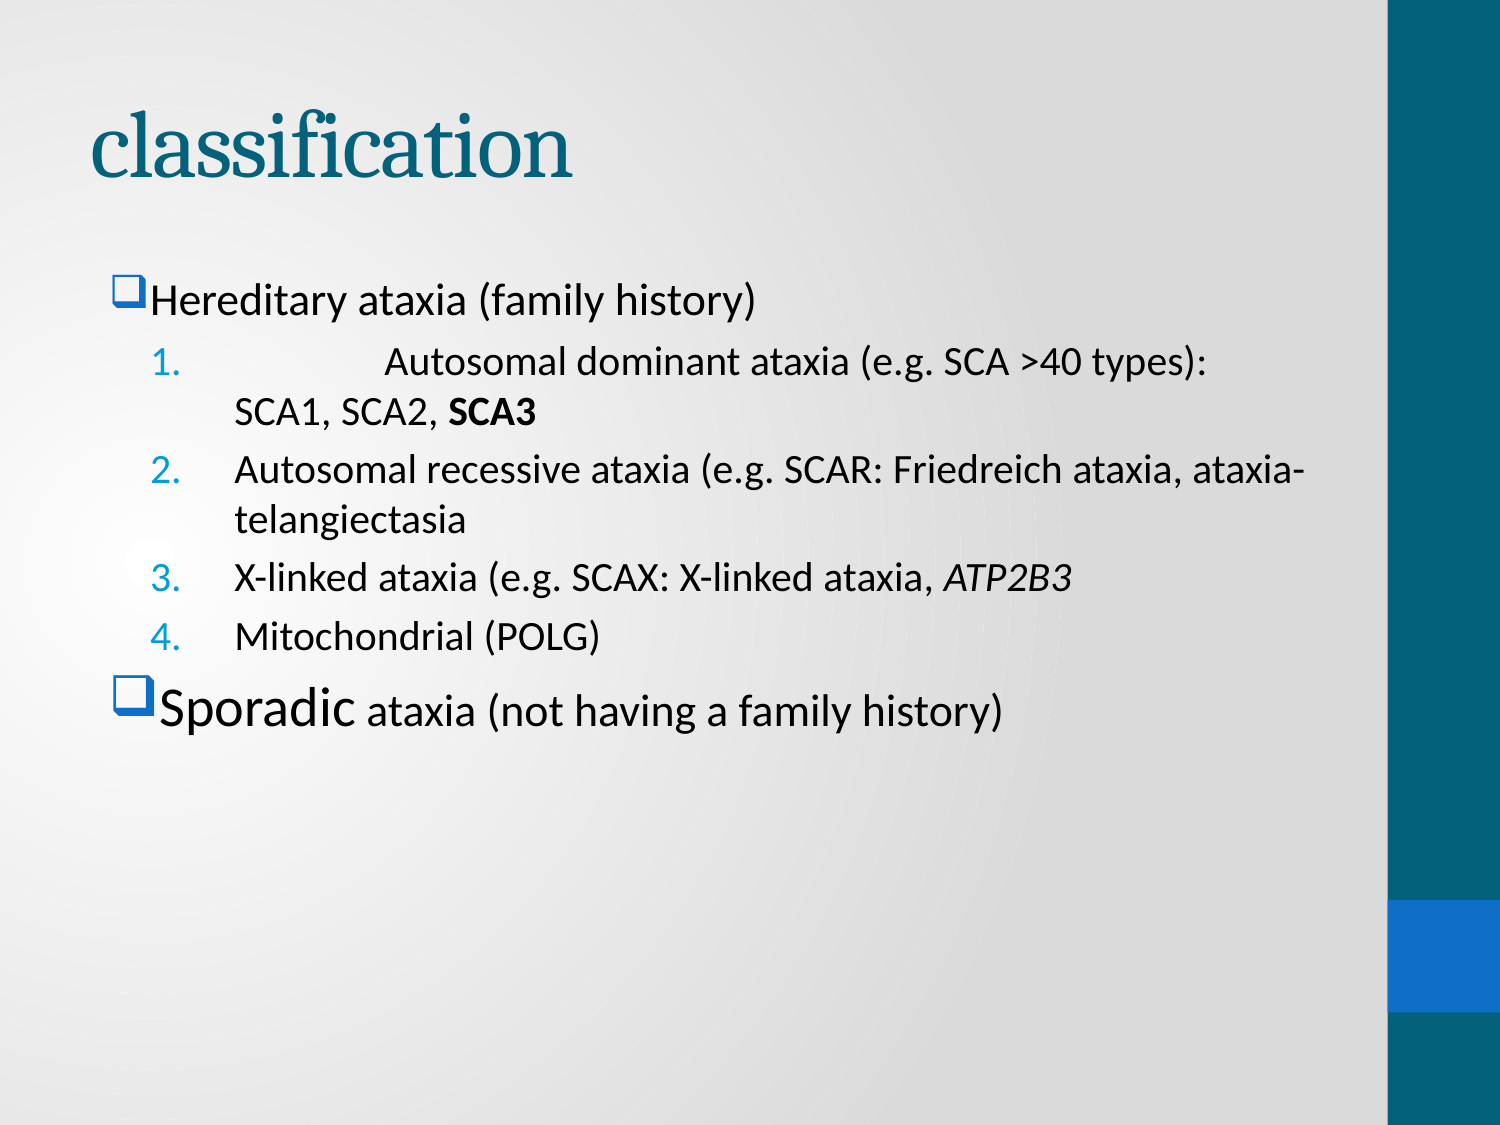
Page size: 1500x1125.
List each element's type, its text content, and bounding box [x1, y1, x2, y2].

title classification [75, 45, 1325, 233]
list Hereditary ataxia (family history) Autosomal dominant ataxia (e.g. SCA >40 types): SCA1, SCA2, SCA3 Autosomal recessive ataxia (e.g. SCAR: Friedreich ataxia, ataxia-telangiectasia X-linked ataxia (e.g. SCAX: X-linked ataxia, ATP2B3 Mitochondrial (POLG) Sporadic ataxia (not having a family history) [75, 262, 1325, 1050]
